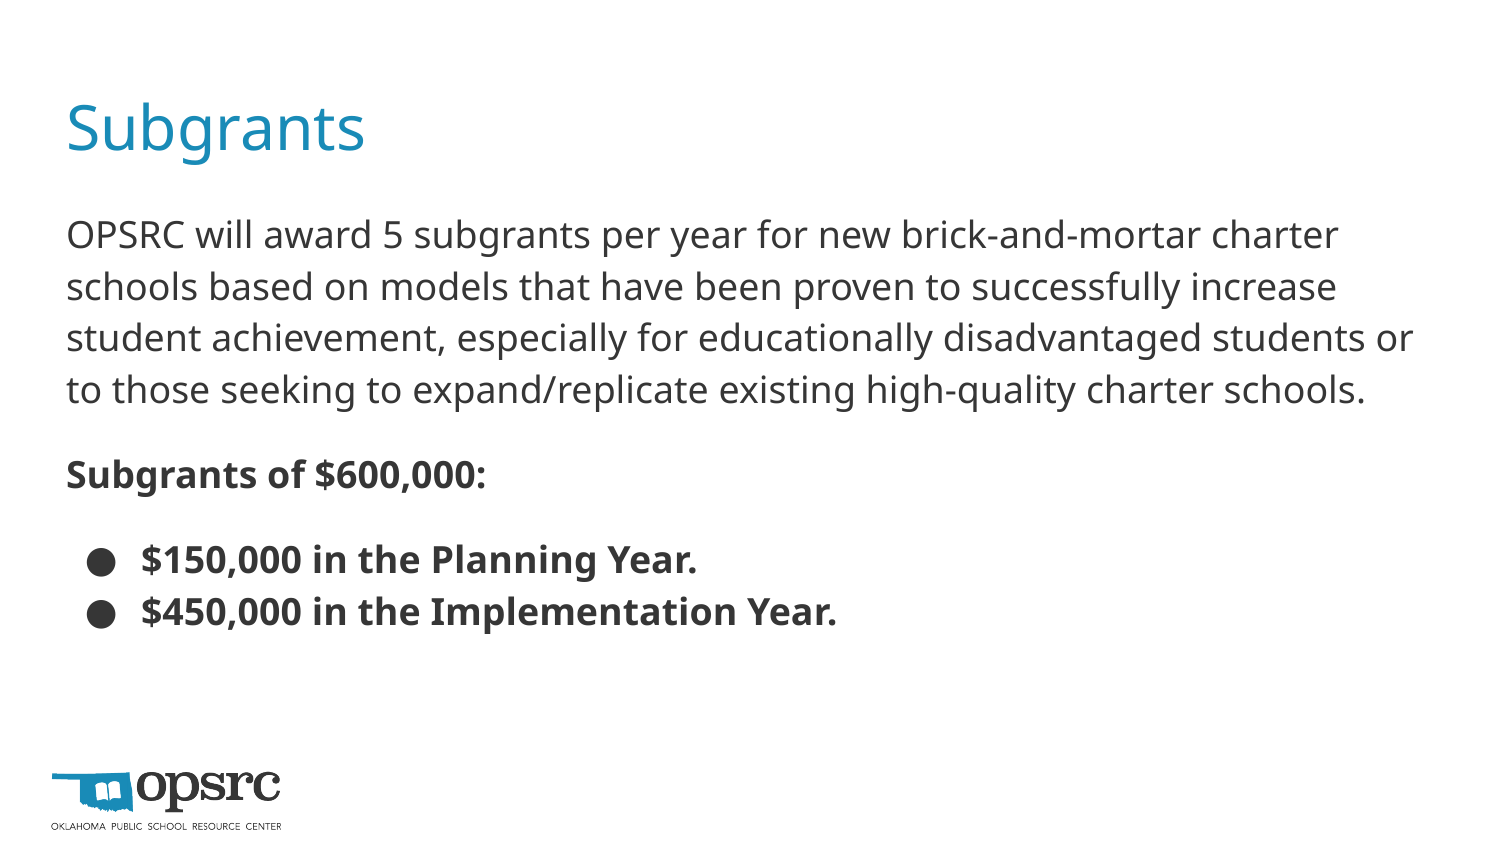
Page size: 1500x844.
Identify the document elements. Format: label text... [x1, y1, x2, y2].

list OPSRC will award 5 subgrants per year for new brick-and-mortar charter schools based on models that have been proven to successfully increase student achievement, especially for educationally disadvantaged students or to those seeking to expand/replicate existing high-quality charter schools. Subgrants of $600,000: $150,000 in the Planning Year. $450,000 in the Implementation Year. [51, 189, 1449, 750]
picture [51, 771, 281, 830]
title Subgrants [51, 72, 1449, 167]
